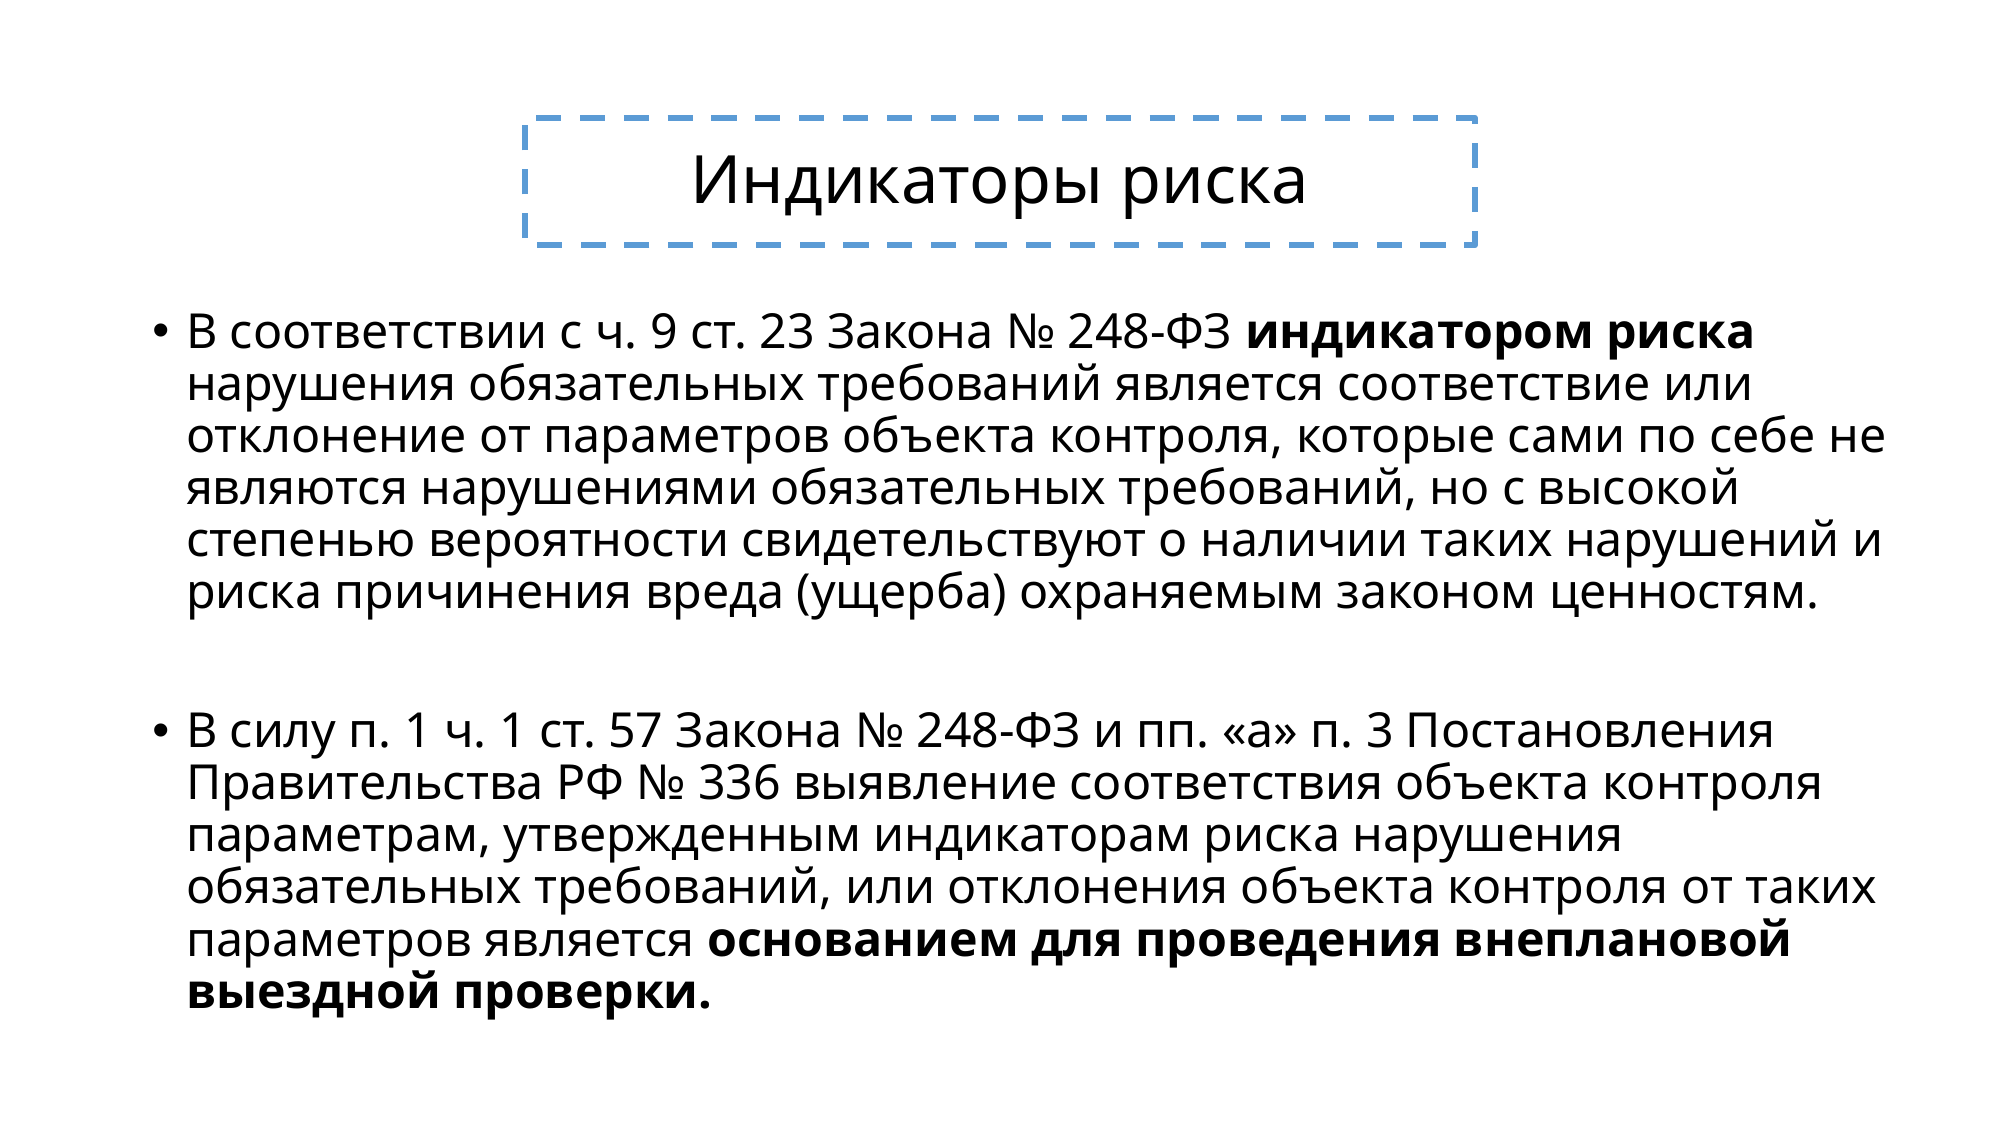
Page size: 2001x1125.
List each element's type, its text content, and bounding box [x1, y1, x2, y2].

title Индикаторы риска [525, 117, 1475, 246]
list В соответствии с ч. 9 ст. 23 Закона № 248-ФЗ индикатором риска нарушения обязательных требований является соответствие или отклонение от параметров объекта контроля, которые сами по себе не являются нарушениями обязательных требований, но с высокой степенью вероятности свидетельствуют о наличии таких нарушений и риска причинения вреда (ущерба) охраняемым законом ценностям. В силу п. 1 ч. 1 ст. 57 Закона № 248-ФЗ и пп. «а» п. 3 Постановления Правительства РФ № 336 выявление соответствия объекта контроля параметрам, утвержденным индикаторам риска нарушения обязательных требований, или отклонения объекта контроля от таких параметров является основанием для проведения внеплановой выездной проверки. [137, 299, 1905, 1045]
